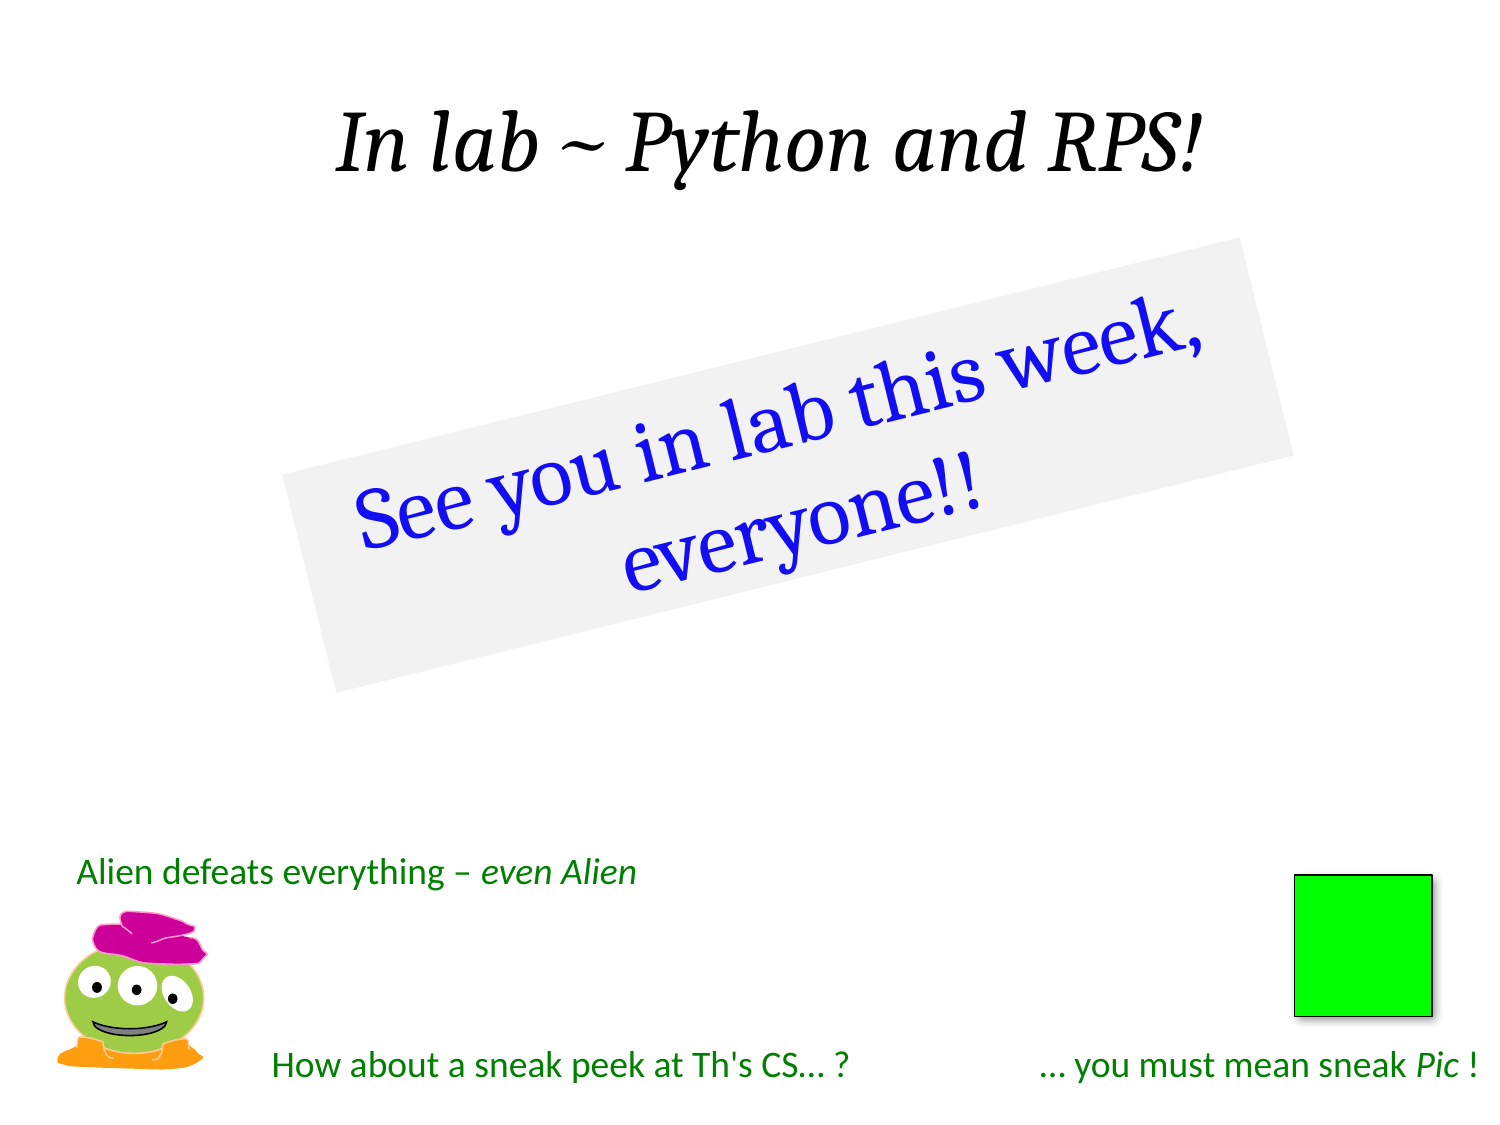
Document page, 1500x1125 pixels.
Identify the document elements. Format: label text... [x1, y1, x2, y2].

text_box [1294, 875, 1432, 1017]
text_box See you in lab this week, everyone!! [282, 237, 1294, 693]
text_box … you must mean sneak Pic ! [787, 1032, 1495, 1093]
text_box Alien defeats everything – even Alien [61, 839, 703, 899]
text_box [57, 910, 209, 1070]
text_box How about a sneak peek at Th's CS… ? [256, 1032, 787, 1093]
text_box In lab ~ Python and RPS! [175, 76, 1364, 197]
